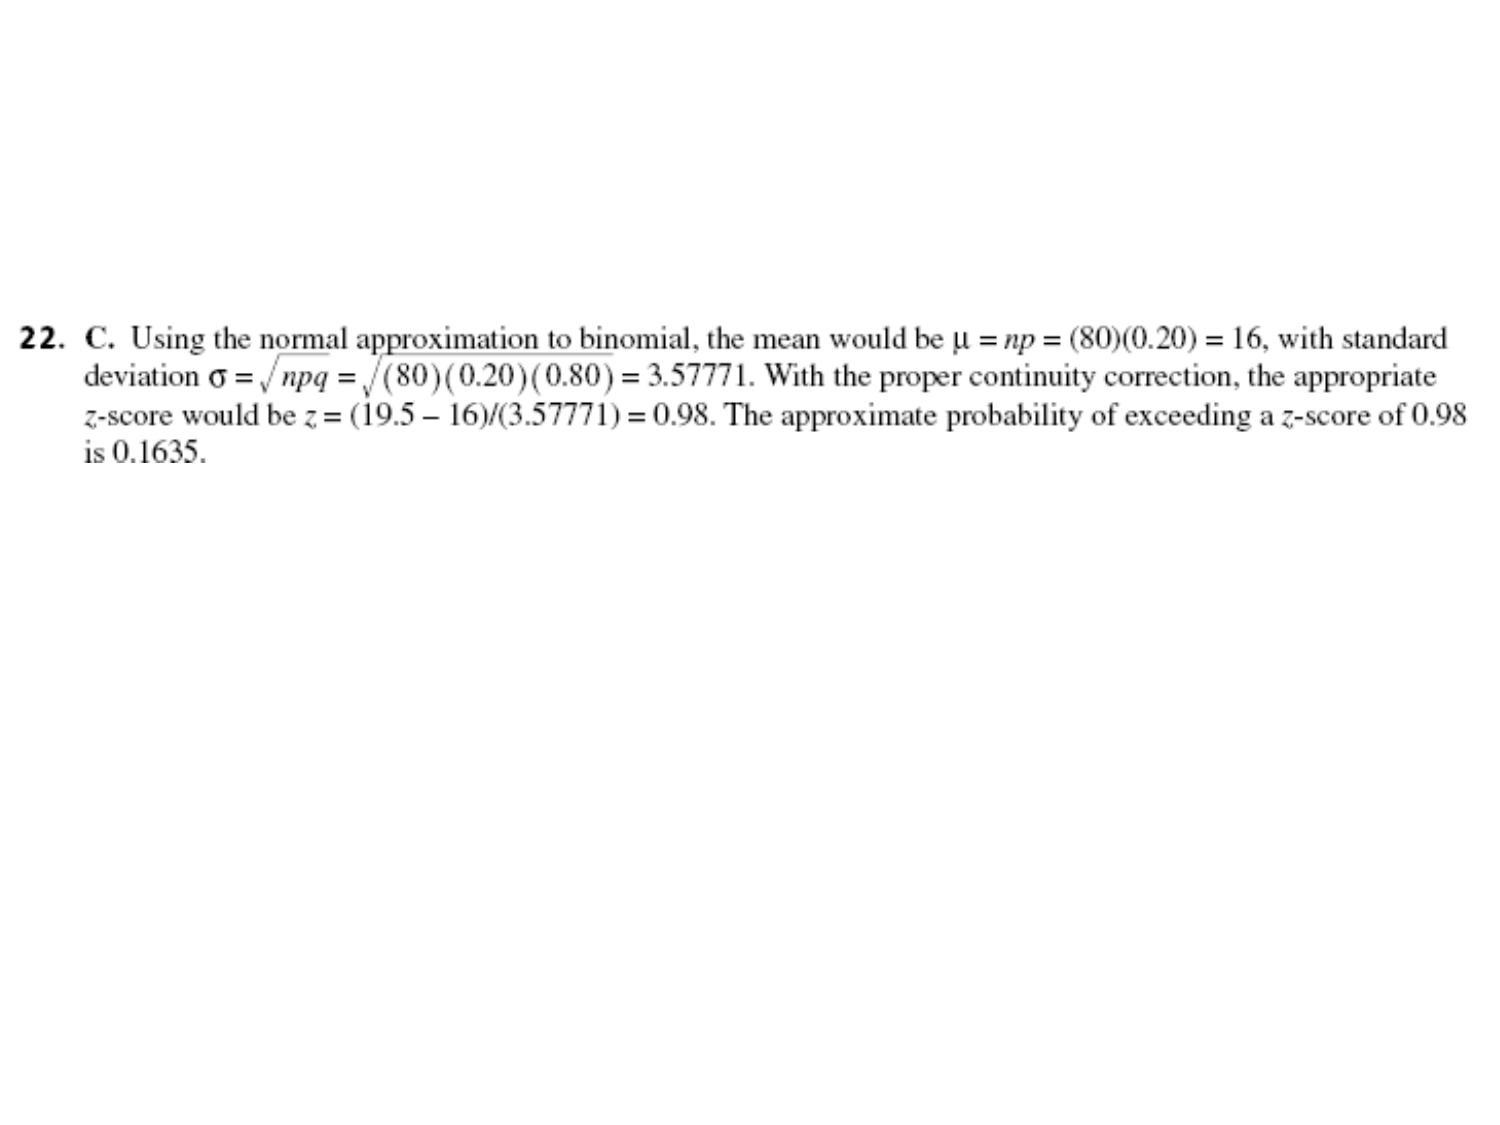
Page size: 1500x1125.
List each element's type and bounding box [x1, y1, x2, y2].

picture [0, 312, 1472, 463]
